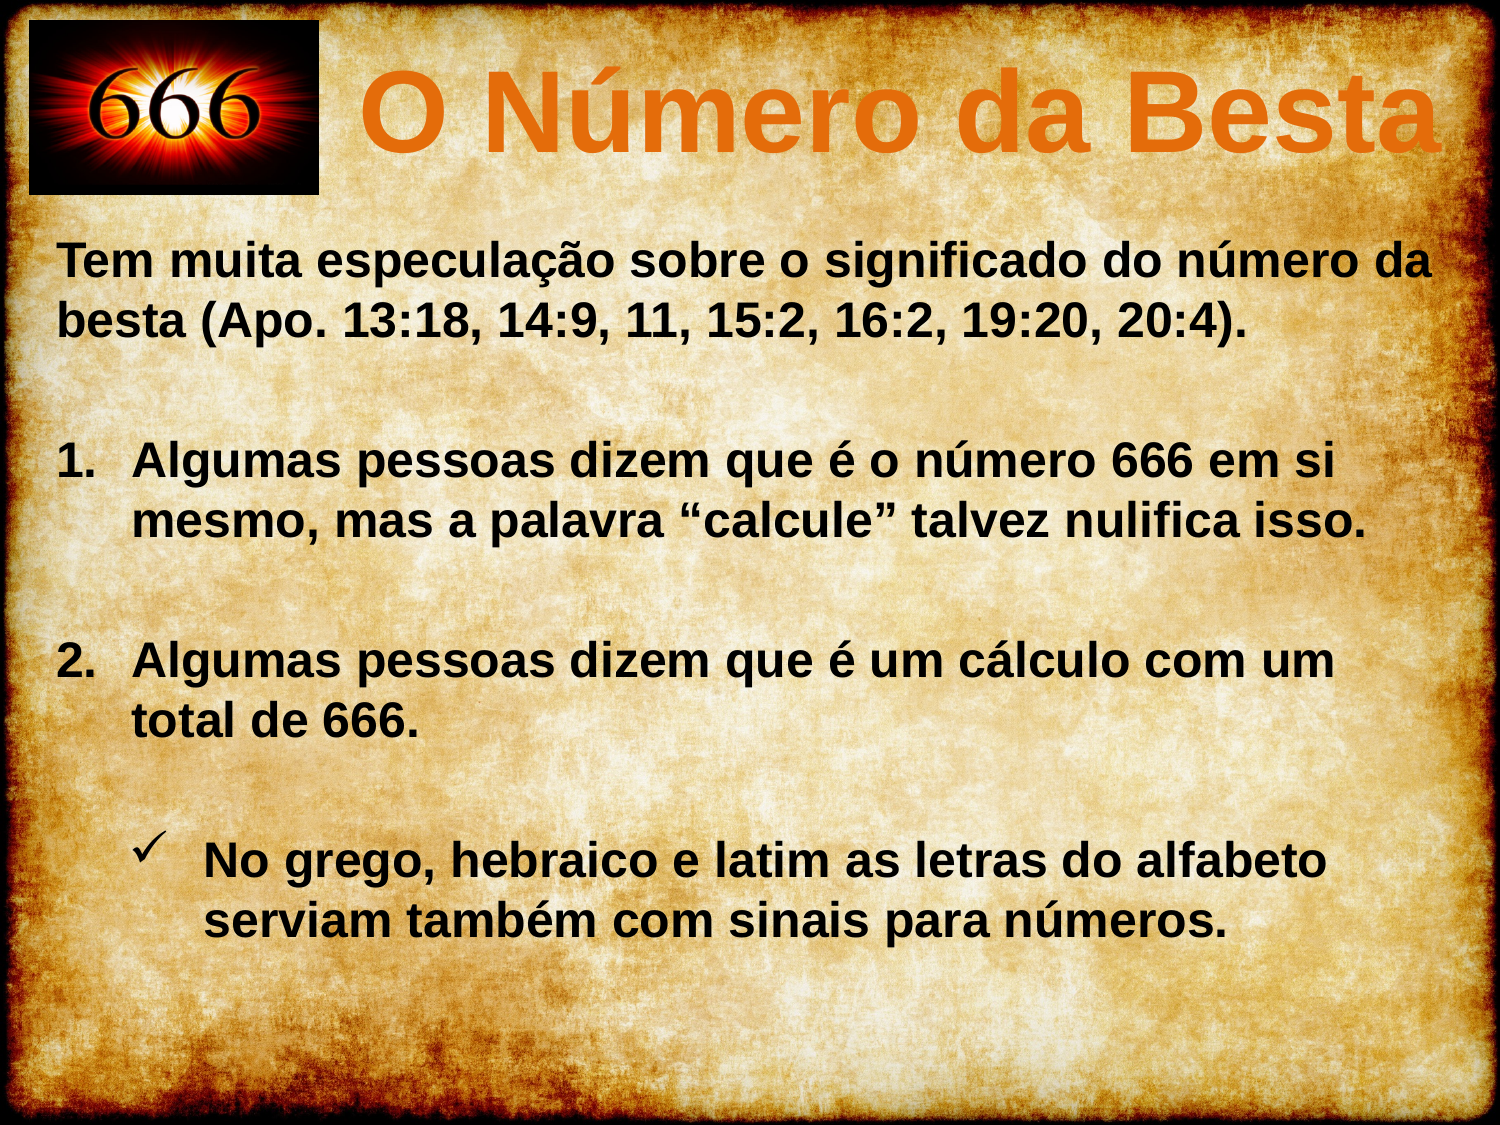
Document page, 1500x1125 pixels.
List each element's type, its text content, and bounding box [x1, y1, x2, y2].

list Tem muita especulação sobre o significado do número da besta (Apo. 13:18, 14:9, 11, 15:2, 16:2, 19:20, 20:4). Algumas pessoas dizem que é o número 666 em si mesmo, mas a palavra “calcule” talvez nulifica isso. Algumas pessoas dizem que é um cálculo com um total de 666. No grego, hebraico e latim as letras do alfabeto serviam também com sinais para números. [41, 219, 1459, 963]
text_box O Número da Besta [342, 27, 1459, 183]
picture [0, 0, 1500, 1125]
